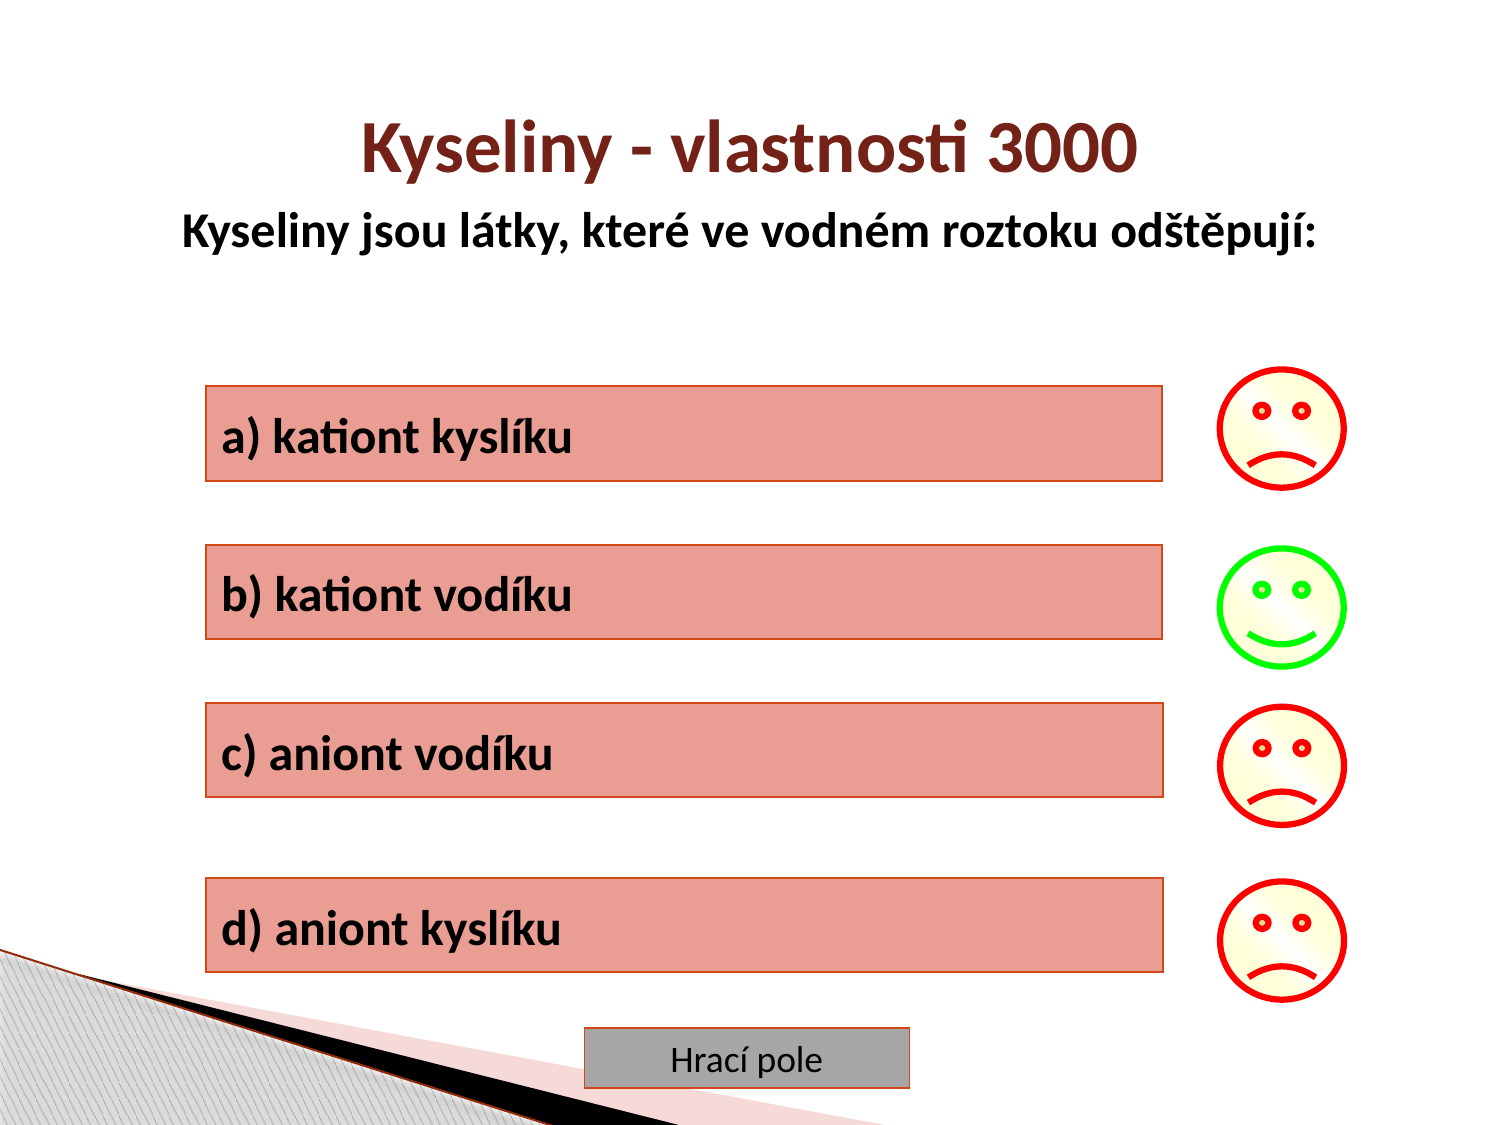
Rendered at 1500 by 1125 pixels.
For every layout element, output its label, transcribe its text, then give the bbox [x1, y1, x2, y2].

text_box Hrací pole [584, 1027, 910, 1089]
text_box a) kationt kyslíku [206, 386, 1162, 482]
text_box [1220, 706, 1345, 825]
text_box [1219, 369, 1344, 488]
text_box [1219, 548, 1344, 667]
text_box d) aniont kyslíku [206, 877, 1164, 973]
text_box c) aniont vodíku [206, 702, 1164, 798]
text_box [1220, 881, 1345, 1000]
text_box Kyseliny - vlastnosti 3000 Kyseliny jsou látky, které ve vodném roztoku odštěpují: [59, 90, 1442, 203]
text_box b) kationt vodíku [206, 544, 1162, 640]
